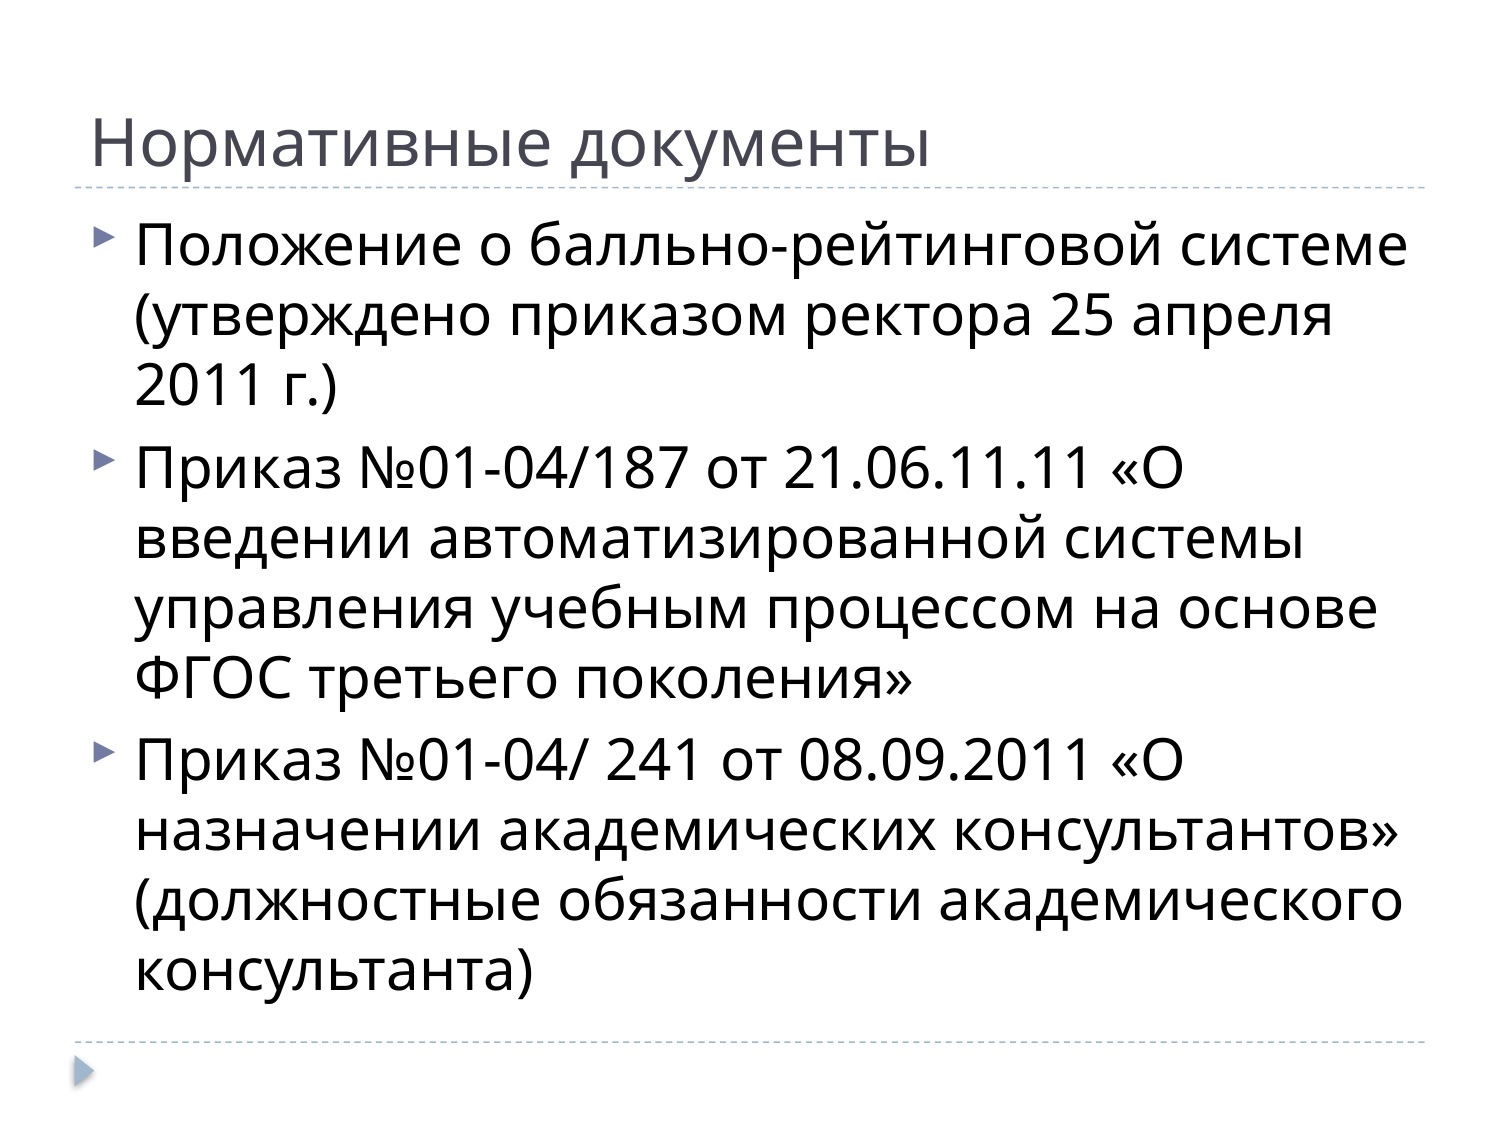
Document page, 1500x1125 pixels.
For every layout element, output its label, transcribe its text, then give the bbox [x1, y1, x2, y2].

title Нормативные документы [75, 24, 1425, 188]
list Положение о балльно-рейтинговой системе (утверждено приказом ректора 25 апреля 2011 г.) Приказ №01-04/187 от 21.06.11.11 «О введении автоматизированной системы управления учебным процессом на основе ФГОС третьего поколения» Приказ №01-04/ 241 от 08.09.2011 «О назначении академических консультантов» (должностные обязанности академического консультанта) [75, 200, 1425, 1010]
